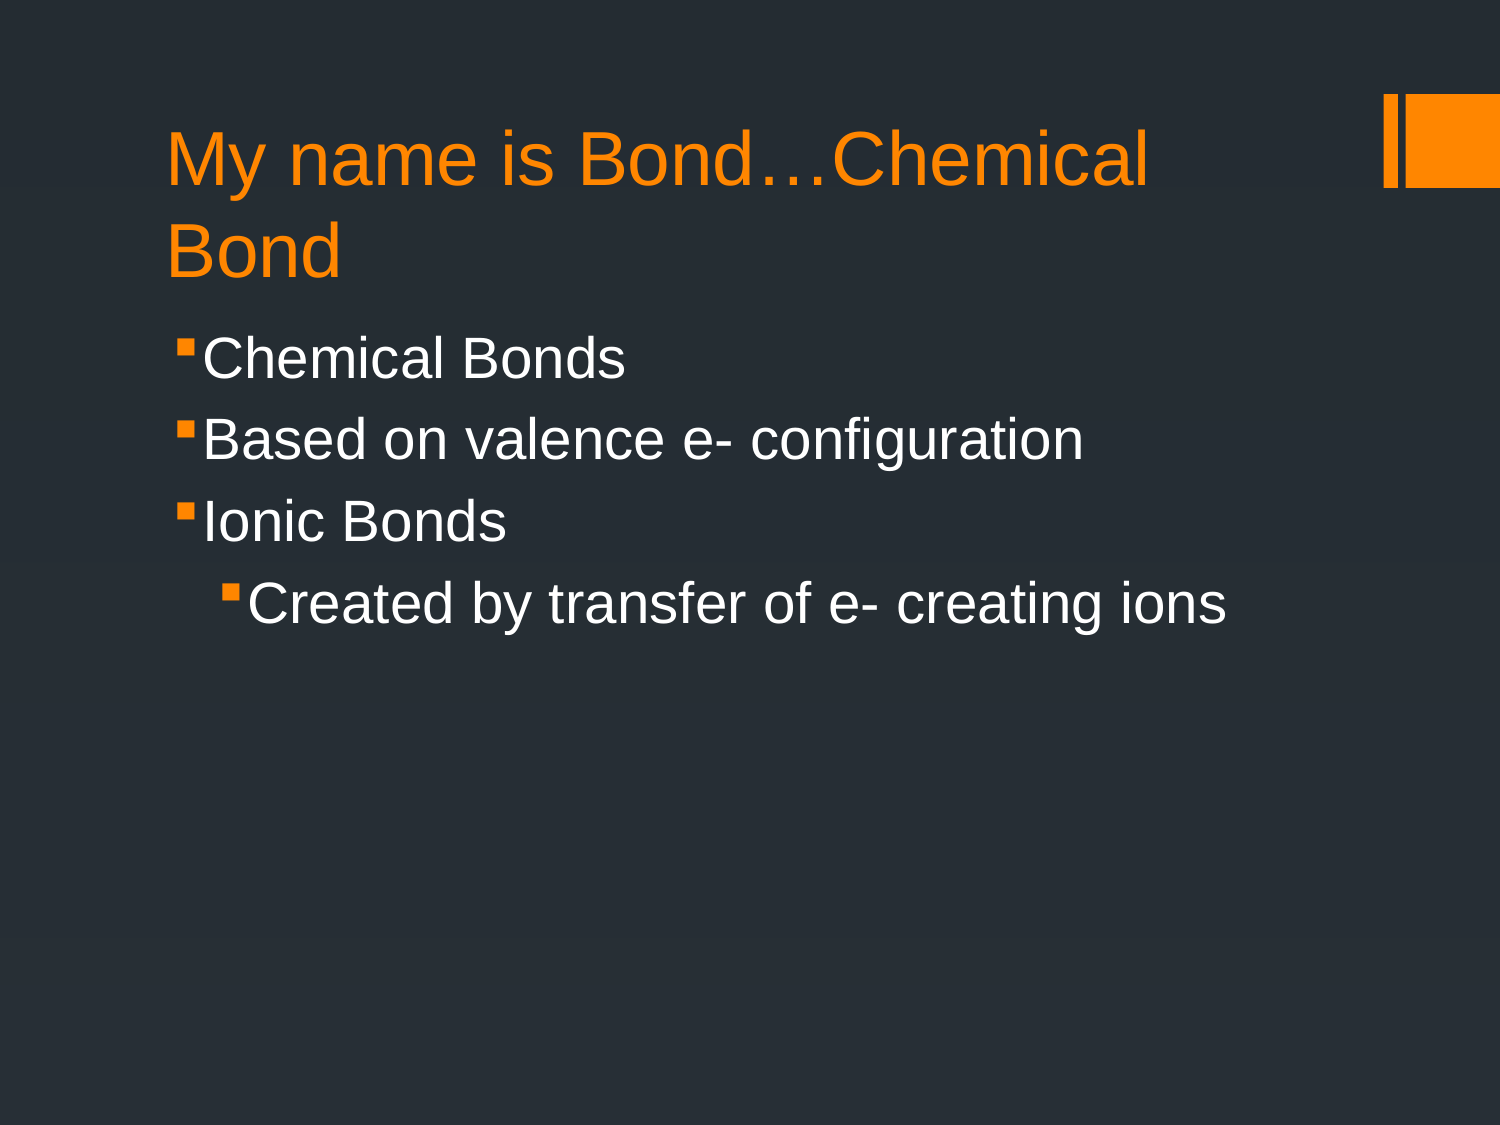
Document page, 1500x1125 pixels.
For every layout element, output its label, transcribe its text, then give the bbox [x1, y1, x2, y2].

list Chemical Bonds Based on valence e- configuration Ionic Bonds Created by transfer of e- creating ions [150, 312, 1350, 1035]
title My name is Bond…Chemical Bond [150, 99, 1350, 300]
